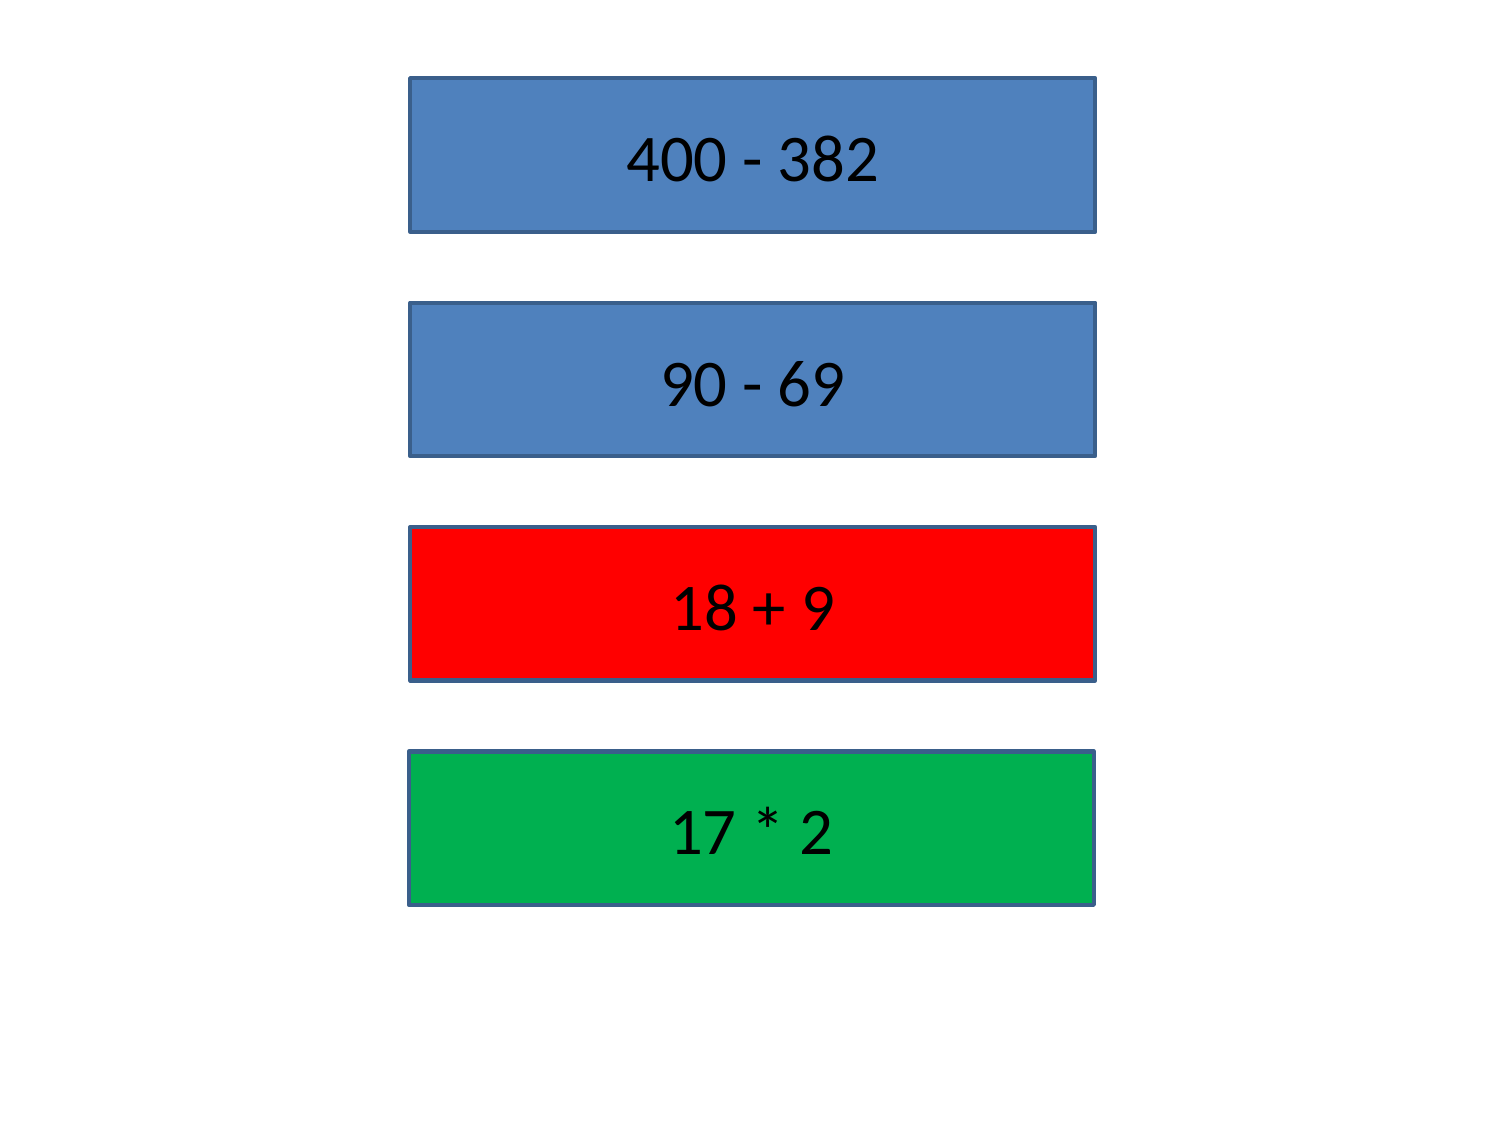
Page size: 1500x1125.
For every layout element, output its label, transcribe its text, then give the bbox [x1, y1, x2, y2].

text_box 90 - 69 [408, 301, 1097, 458]
text_box 17 * 2 [407, 749, 1096, 907]
text_box 18 + 9 [408, 525, 1097, 683]
text_box 400 - 382 [408, 76, 1097, 234]
